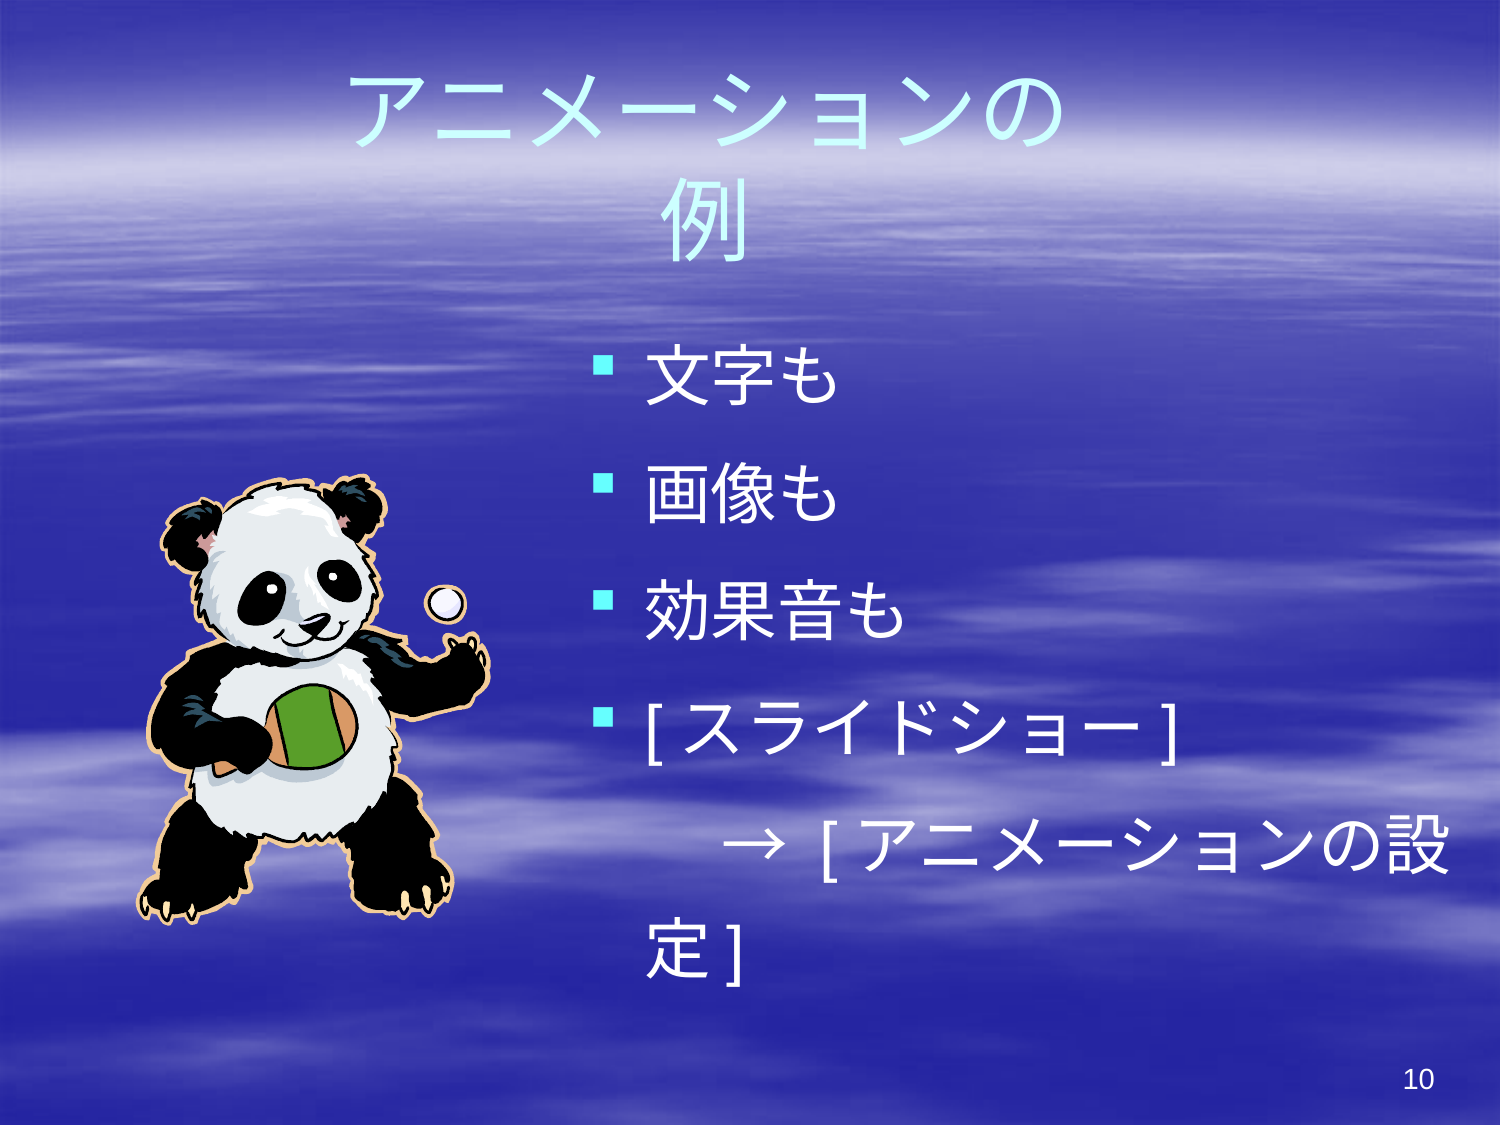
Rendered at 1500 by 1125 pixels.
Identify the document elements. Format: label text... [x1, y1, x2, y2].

title アニメーションの例 [289, 66, 1122, 260]
picture [135, 467, 497, 932]
slide_number 10 [1074, 1048, 1451, 1103]
list 文字も 画像も 効果音も [スライドショー] → [アニメーションの設定] [572, 302, 1500, 1048]
